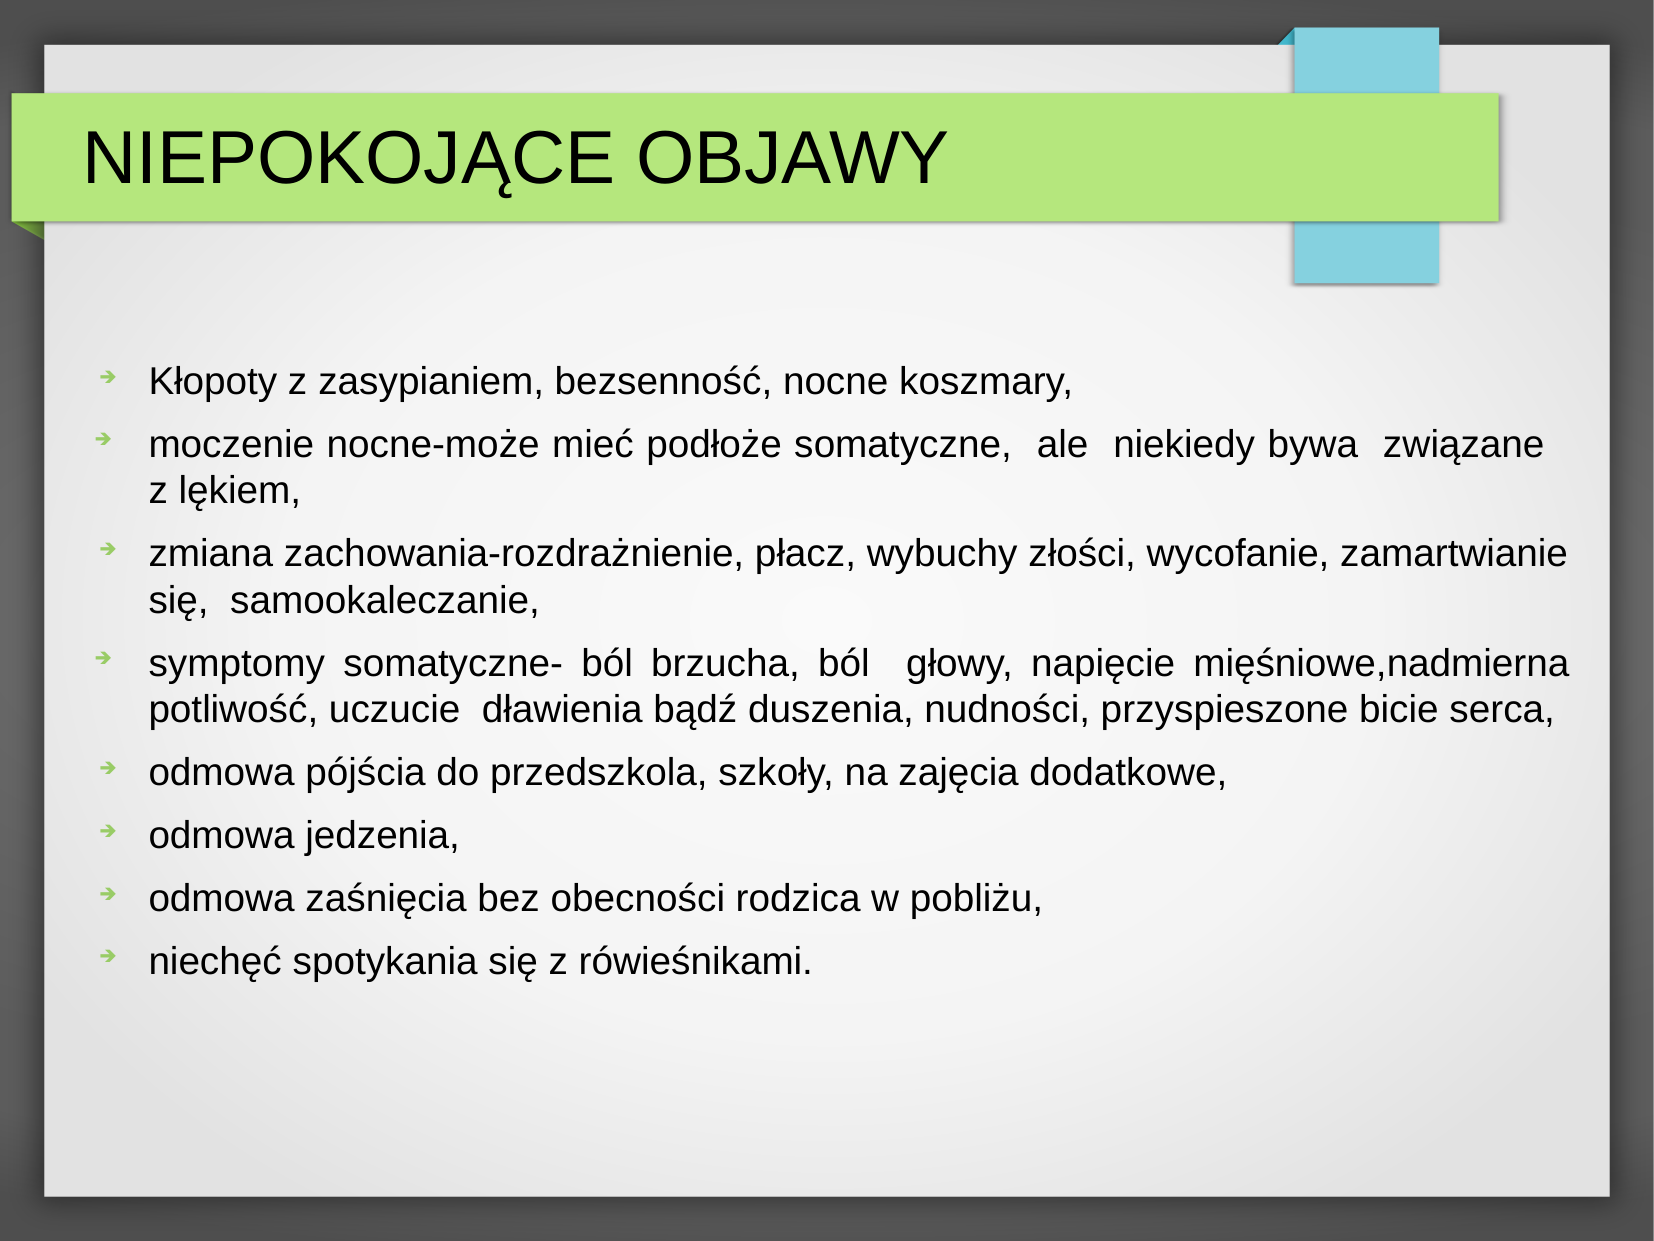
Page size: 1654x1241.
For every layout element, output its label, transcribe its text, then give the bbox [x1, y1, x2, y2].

text_box NIEPOKOJĄCE OBJAWY [82, 94, 1264, 213]
picture [0, 0, 1654, 1241]
text_box Kłopoty z zasypianiem, bezsenność, nocne koszmary, moczenie nocne-może mieć podłoże somatyczne, ale niekiedy bywa związane z lękiem, zmiana zachowania-rozdrażnienie, płacz, wybuchy złości, wycofanie, zamartwianie się, samookaleczanie, symptomy somatyczne- ból brzucha, ból głowy, napięcie mięśniowe,nadmierna potliwość, uczucie dławienia bądź duszenia, nudności, przyspieszone bicie serca, odmowa pójścia do przedszkola, szkoły, na zajęcia dodatkowe, odmowa jedzenia, odmowa zaśnięcia bez obecności rodzica w pobliżu, niechęć spotykania się z rówieśnikami. [82, 295, 1571, 1015]
